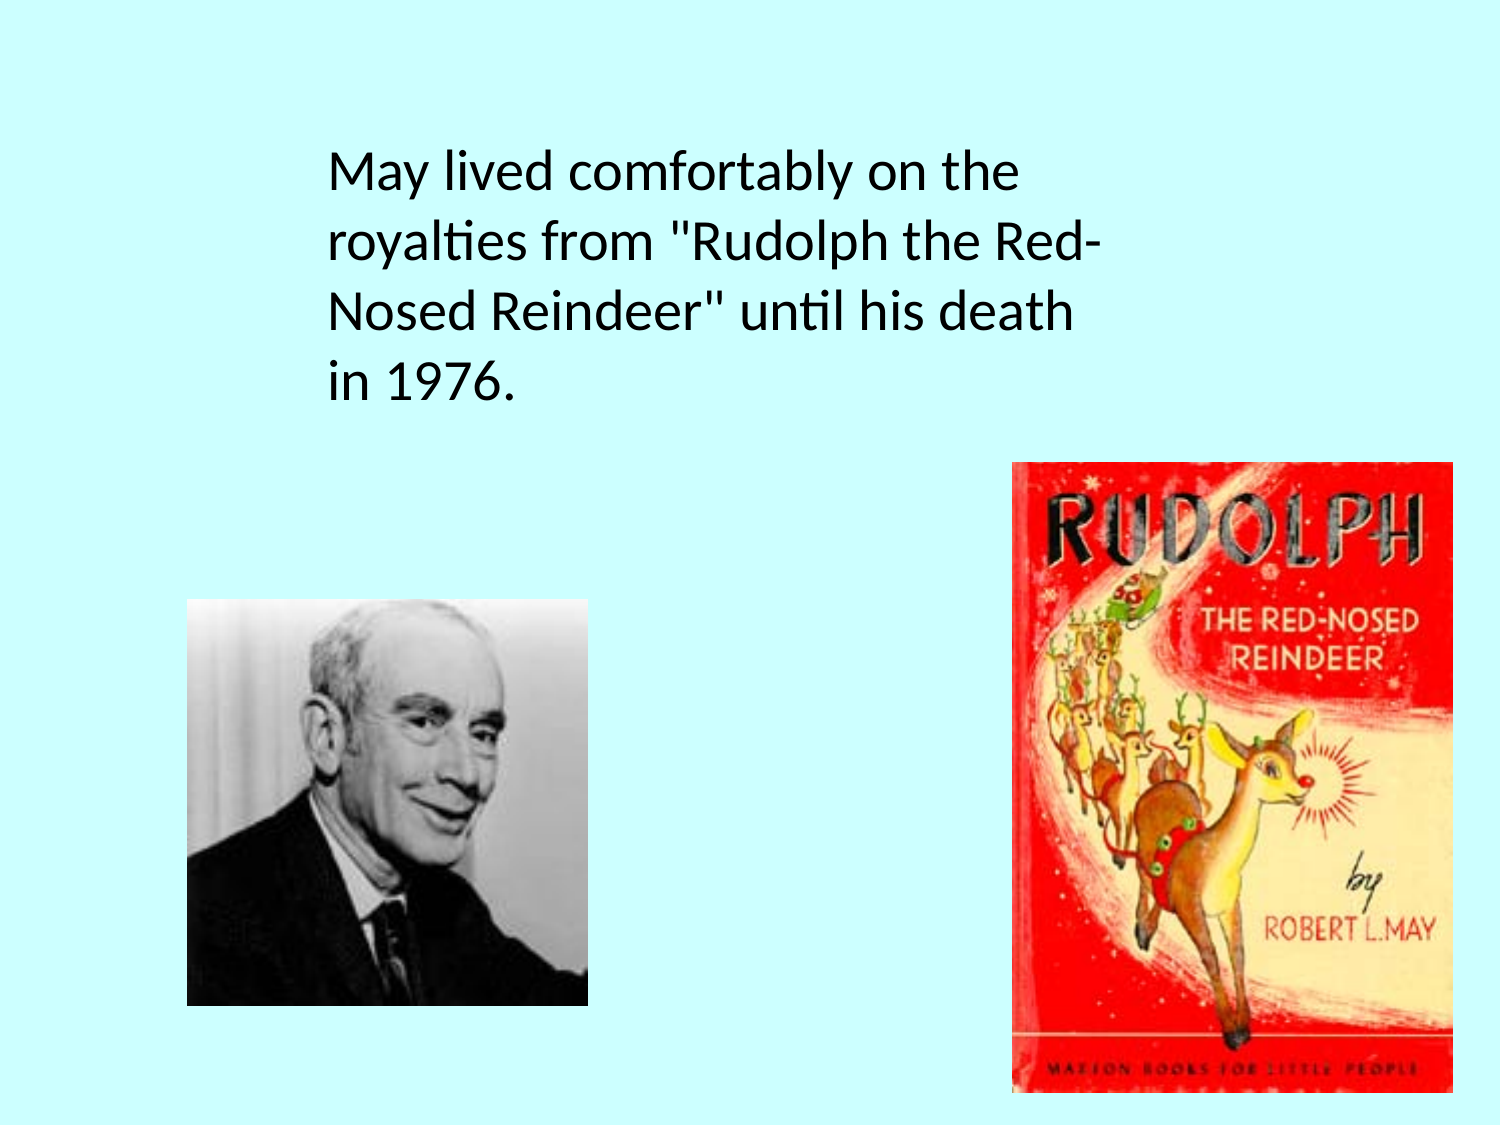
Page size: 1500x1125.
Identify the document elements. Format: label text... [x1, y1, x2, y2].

picture [1012, 462, 1453, 1093]
text_box May lived comfortably on the royalties from "Rudolph the Red-Nosed Reindeer" until his death in 1976. [312, 124, 1127, 420]
picture [187, 599, 588, 1006]
